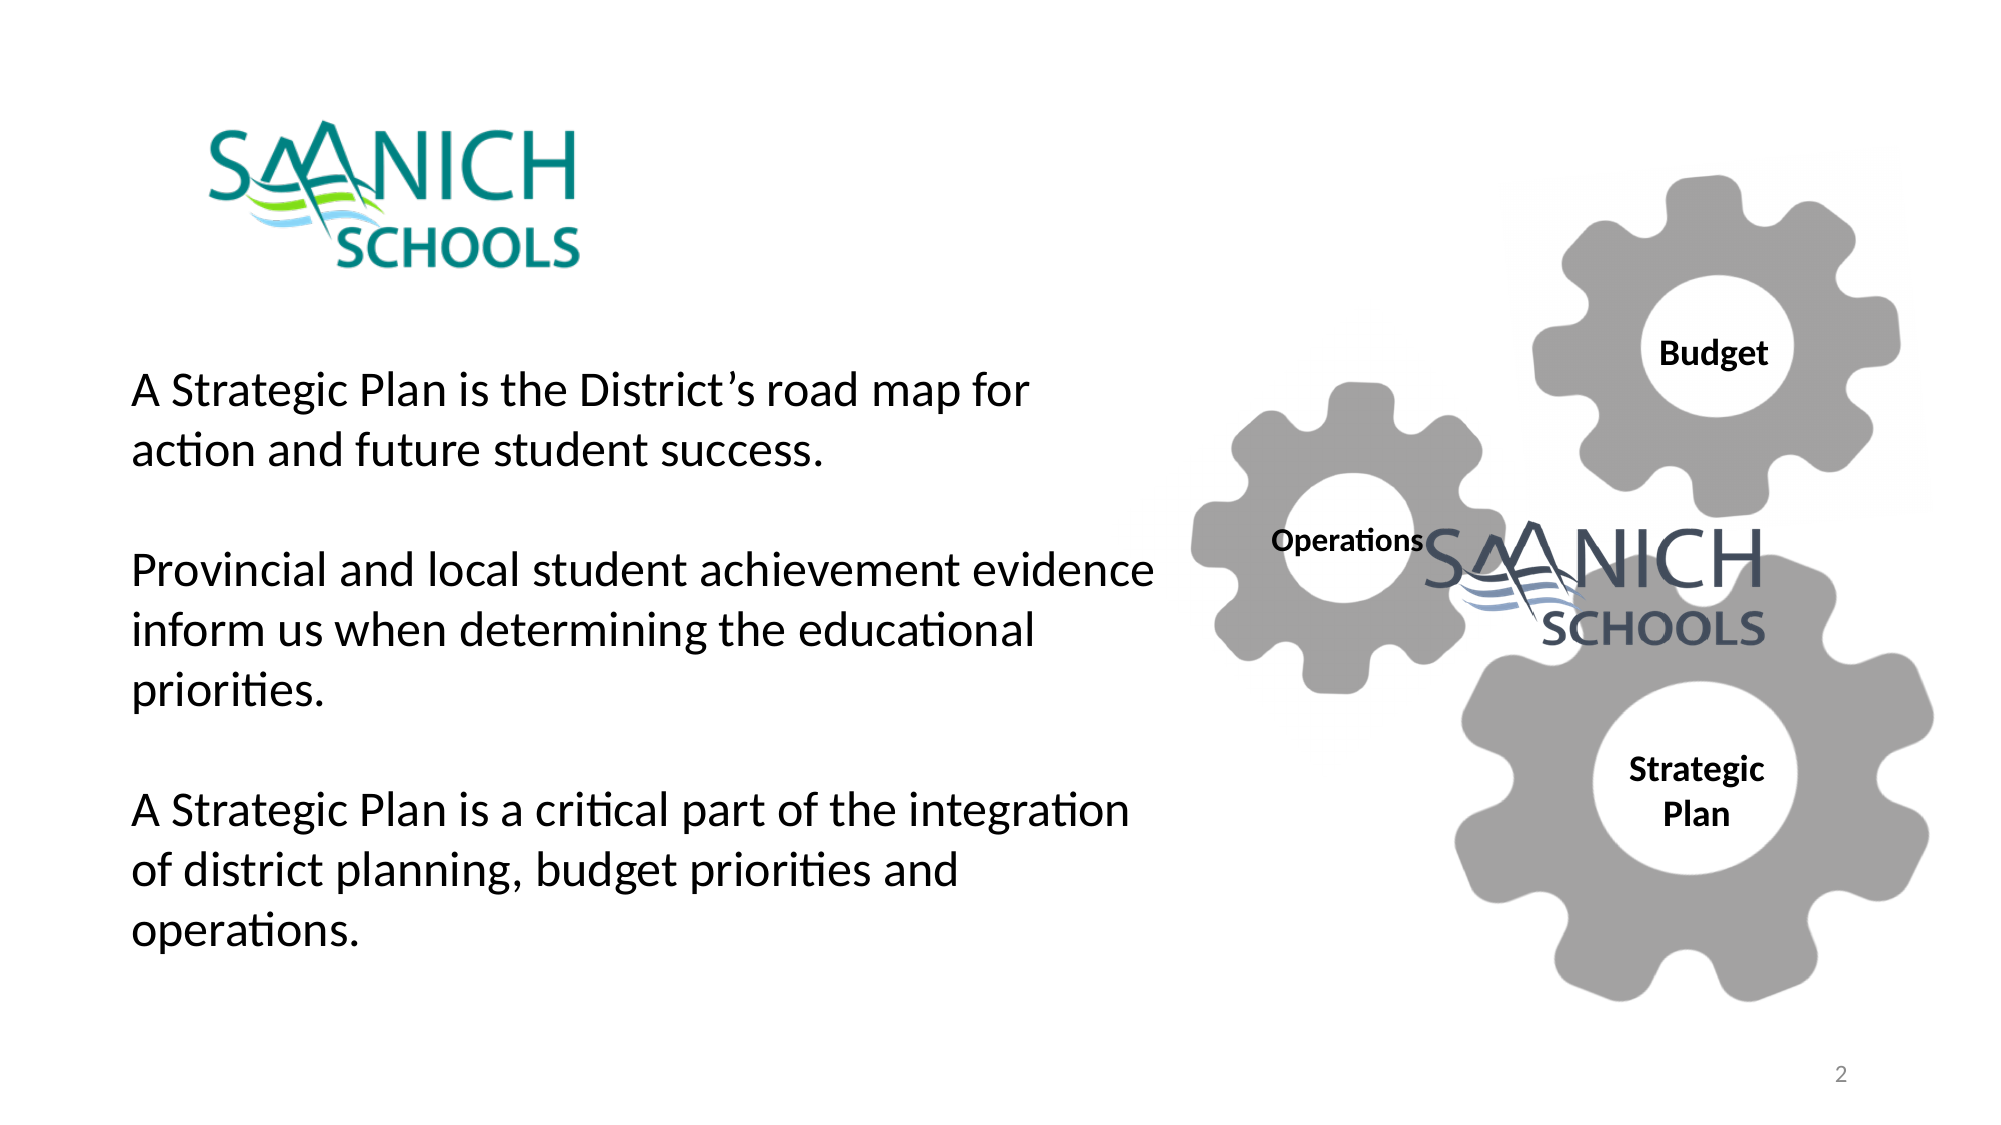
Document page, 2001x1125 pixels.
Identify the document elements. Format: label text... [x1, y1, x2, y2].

picture [185, 64, 612, 350]
text_box A Strategic Plan is the District’s road map for action and future student success. Provincial and local student achievement evidence inform us when determining the educational priorities. A Strategic Plan is a critical part of the integration of district planning, budget priorities and operations. [116, 349, 1171, 964]
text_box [1171, 163, 1964, 1028]
slide_number 2 [1412, 1042, 1863, 1103]
